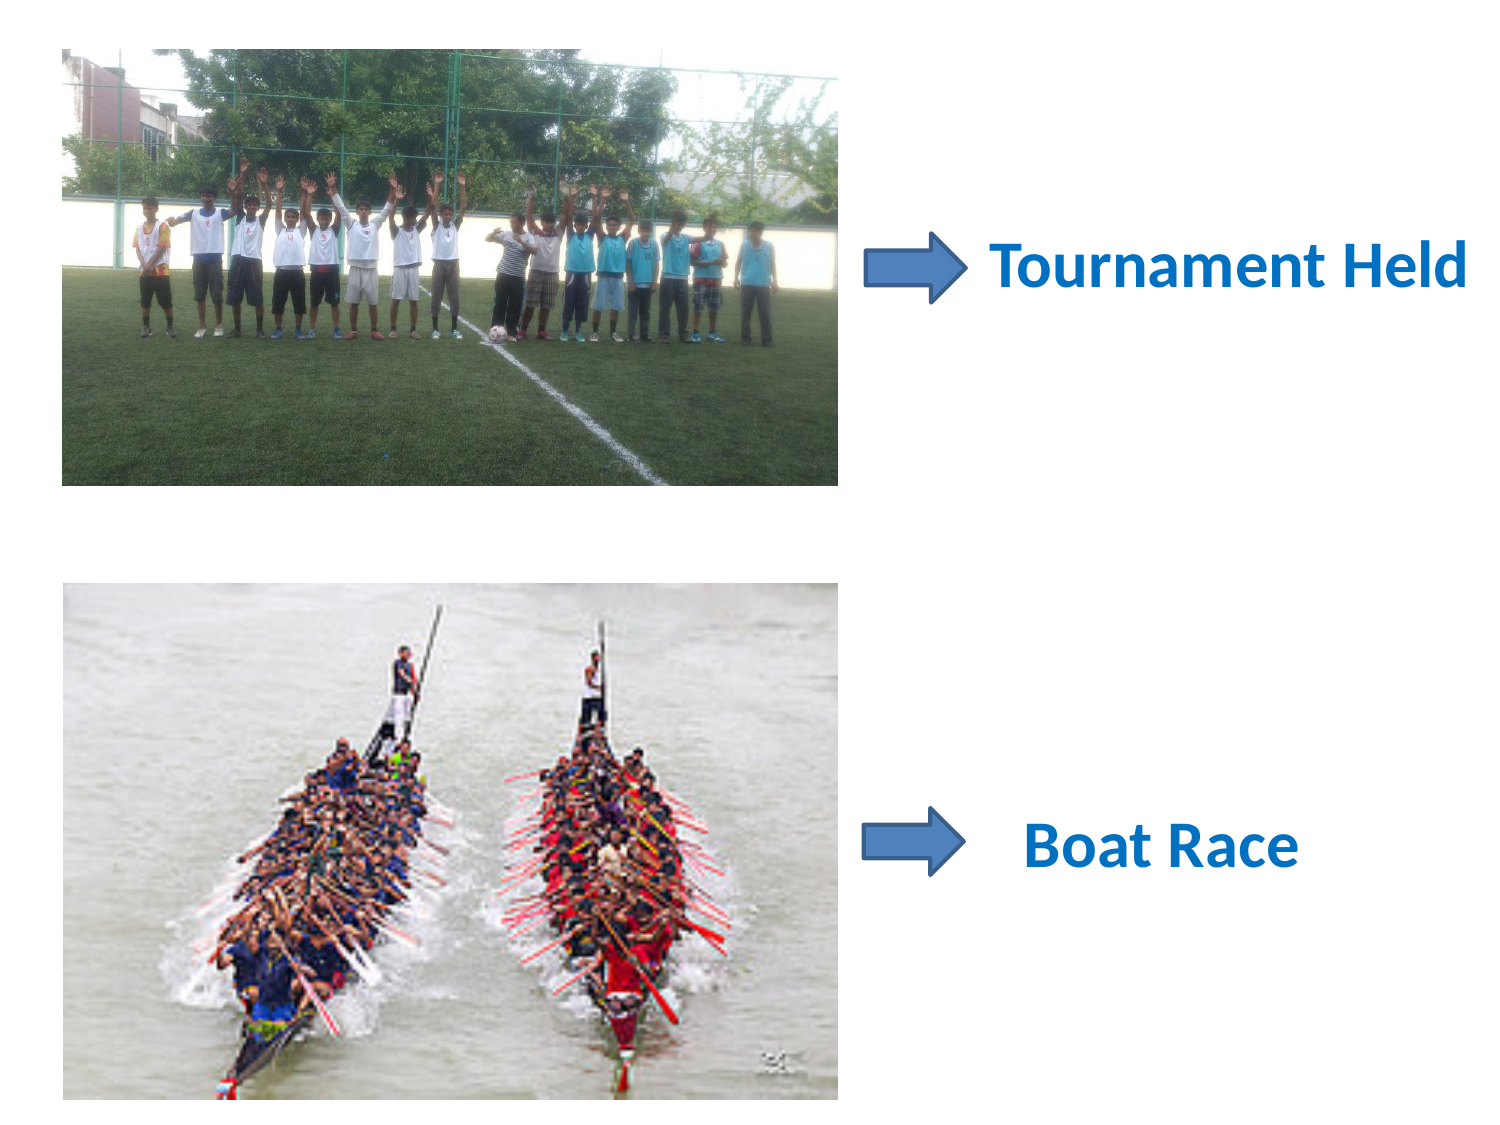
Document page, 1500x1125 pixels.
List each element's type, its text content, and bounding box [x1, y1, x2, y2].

picture [63, 583, 838, 1100]
picture [62, 49, 838, 487]
text_box Boat Race [1009, 793, 1497, 889]
text_box Tournament Held [975, 213, 1500, 309]
text_box [861, 806, 966, 877]
text_box [863, 231, 968, 305]
